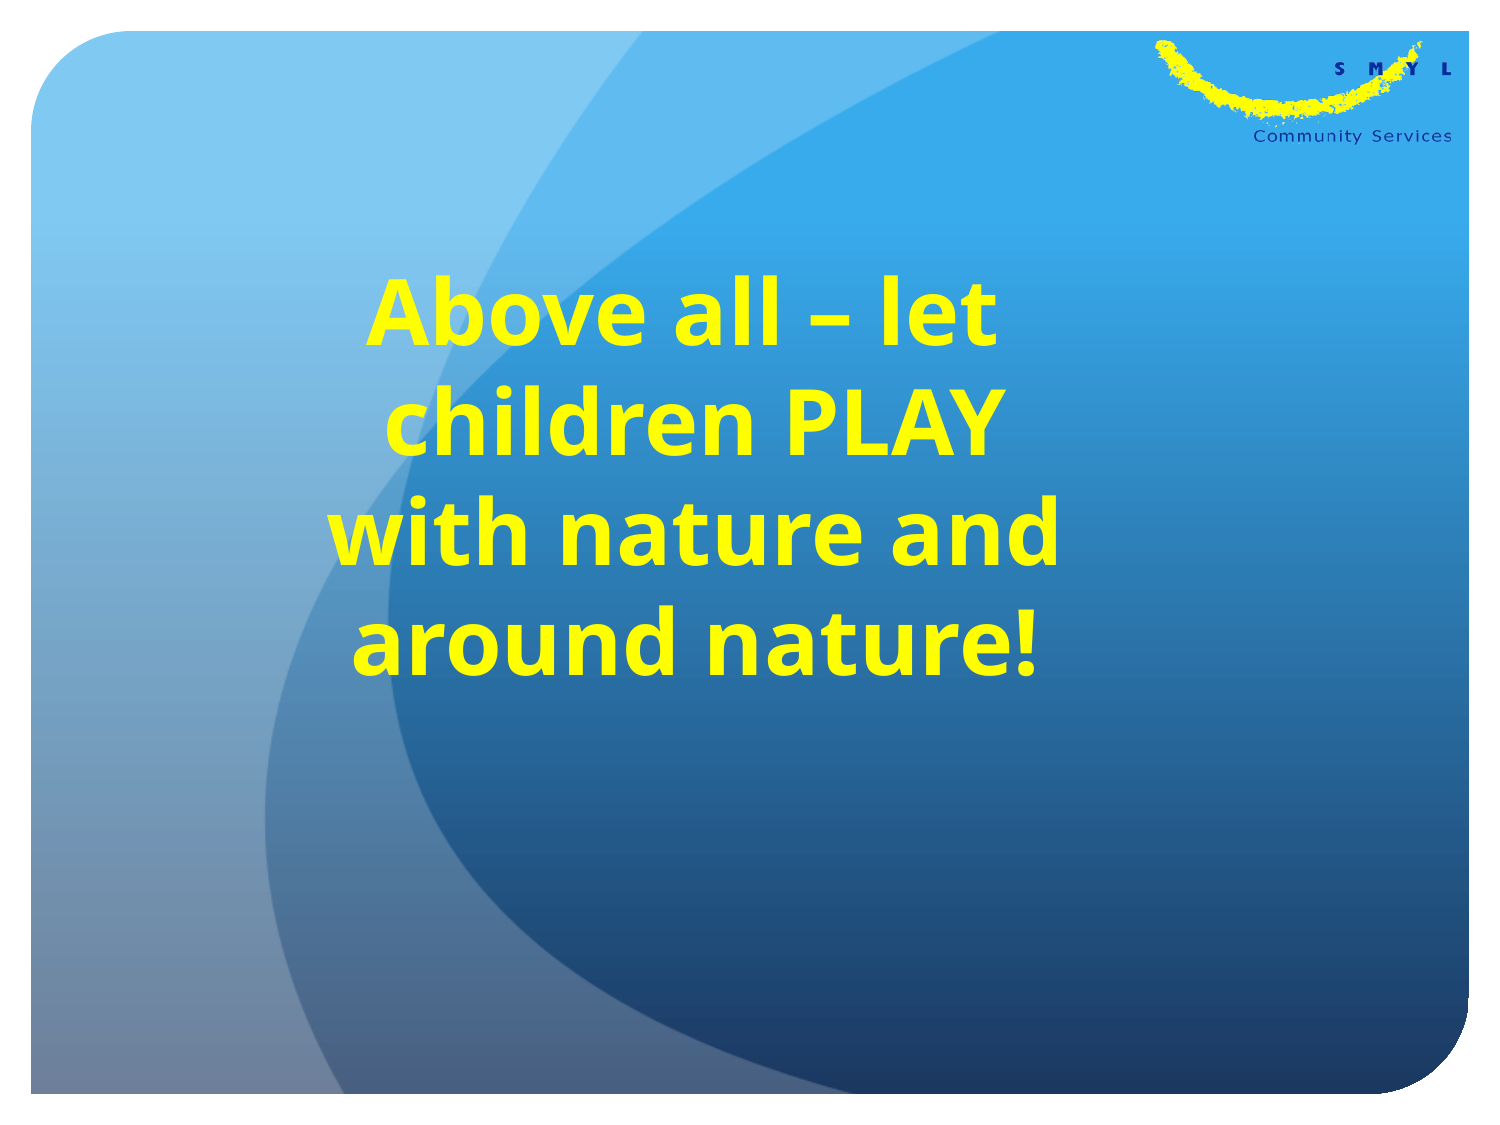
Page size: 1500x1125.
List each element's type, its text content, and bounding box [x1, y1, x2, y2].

picture [25, 30, 1474, 1095]
text_box Above all – let children PLAY with nature and around nature! [265, 246, 1125, 701]
